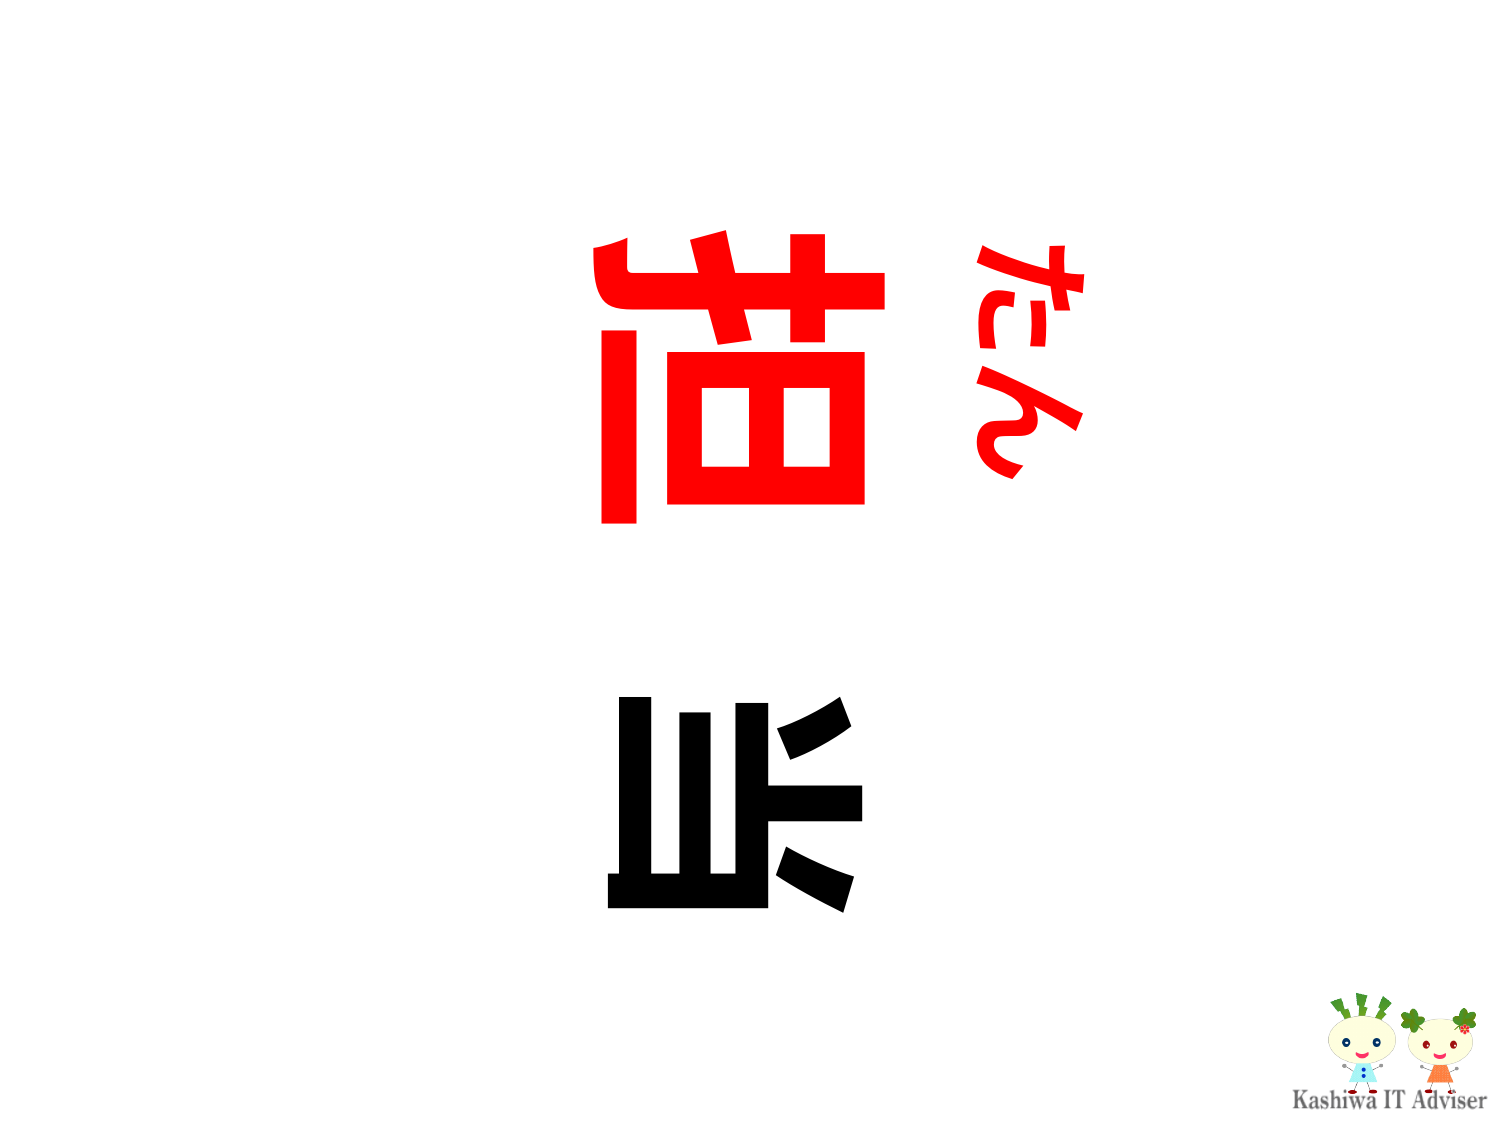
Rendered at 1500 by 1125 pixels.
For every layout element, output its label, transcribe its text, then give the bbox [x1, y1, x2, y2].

text_box 担 [530, 208, 939, 516]
picture [1292, 992, 1488, 1110]
text_box たん [934, 219, 1117, 504]
text_box 当 [575, 668, 904, 970]
